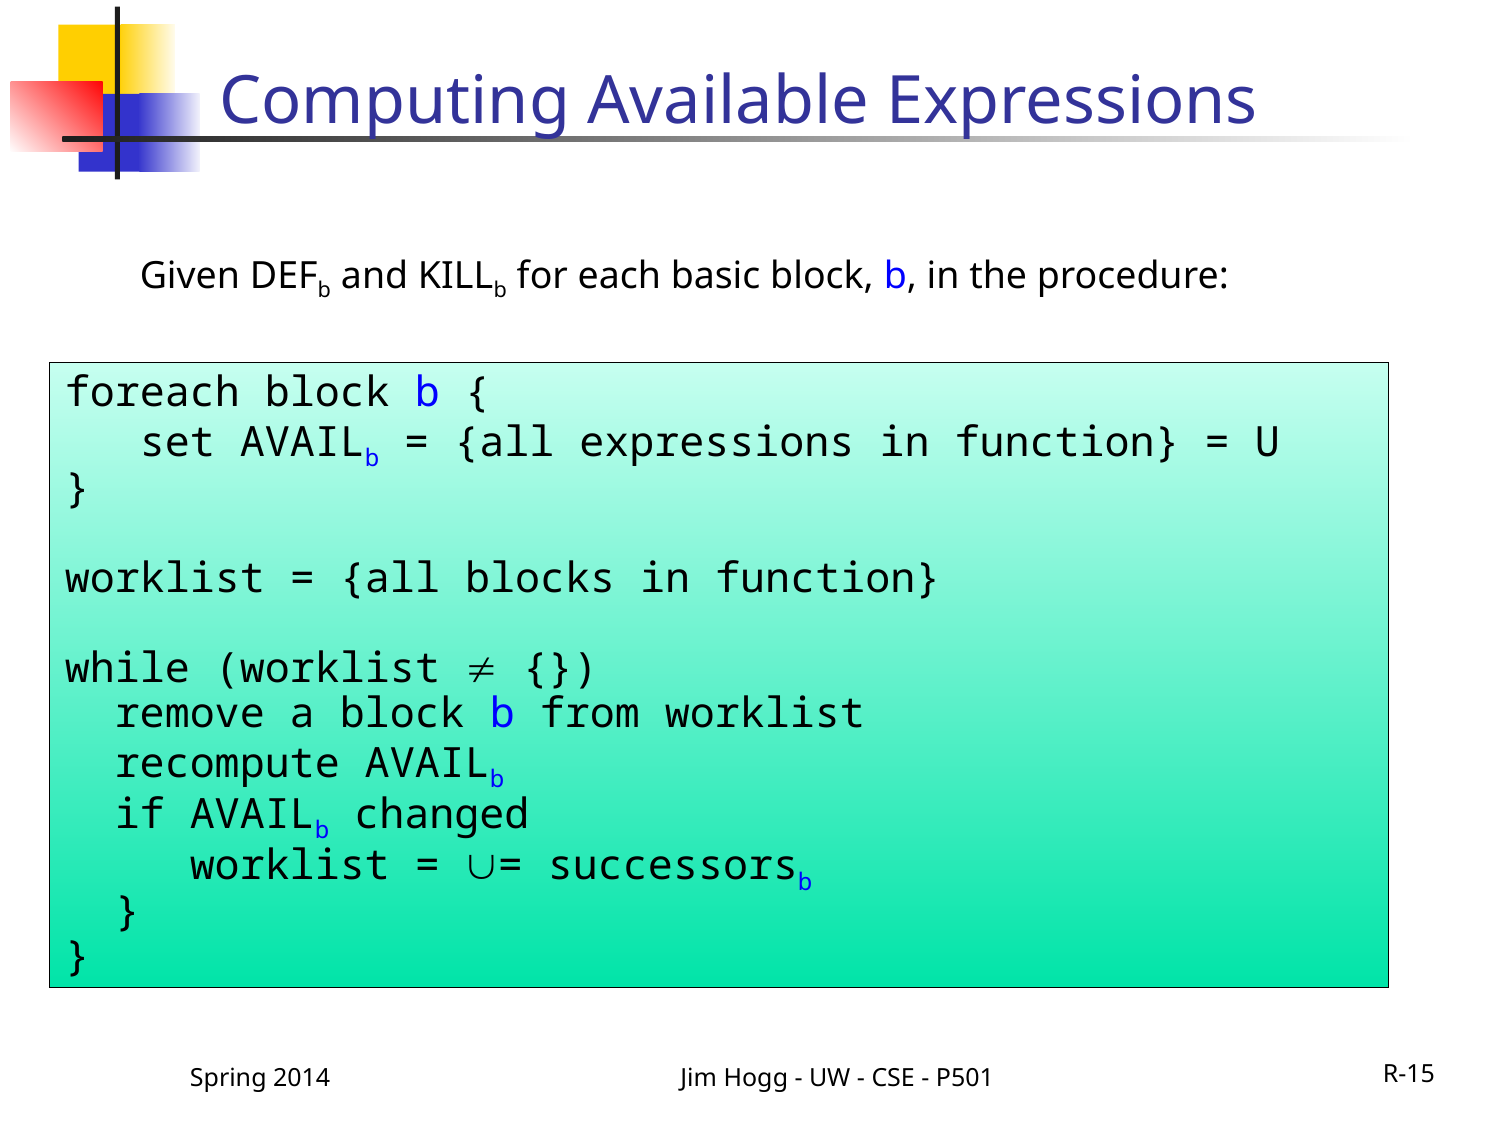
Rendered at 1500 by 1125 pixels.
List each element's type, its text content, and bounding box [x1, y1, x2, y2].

text_box foreach block b { set AVAILb = {all expressions in function} = U } worklist = {all blocks in function} while (worklist  {}) remove a block b from worklist recompute AVAILb if AVAILb changed worklist = = successorsb } } [49, 362, 1389, 988]
slide_number R-15 [1137, 1023, 1451, 1100]
text_box Given DEFb and KILLb for each basic block, b, in the procedure: [125, 243, 1275, 310]
title Computing Available Expressions [204, 54, 1483, 145]
footer Jim Hogg - UW - CSE - P501 [599, 1023, 1076, 1100]
slide_number Spring 2014 [174, 1023, 488, 1100]
